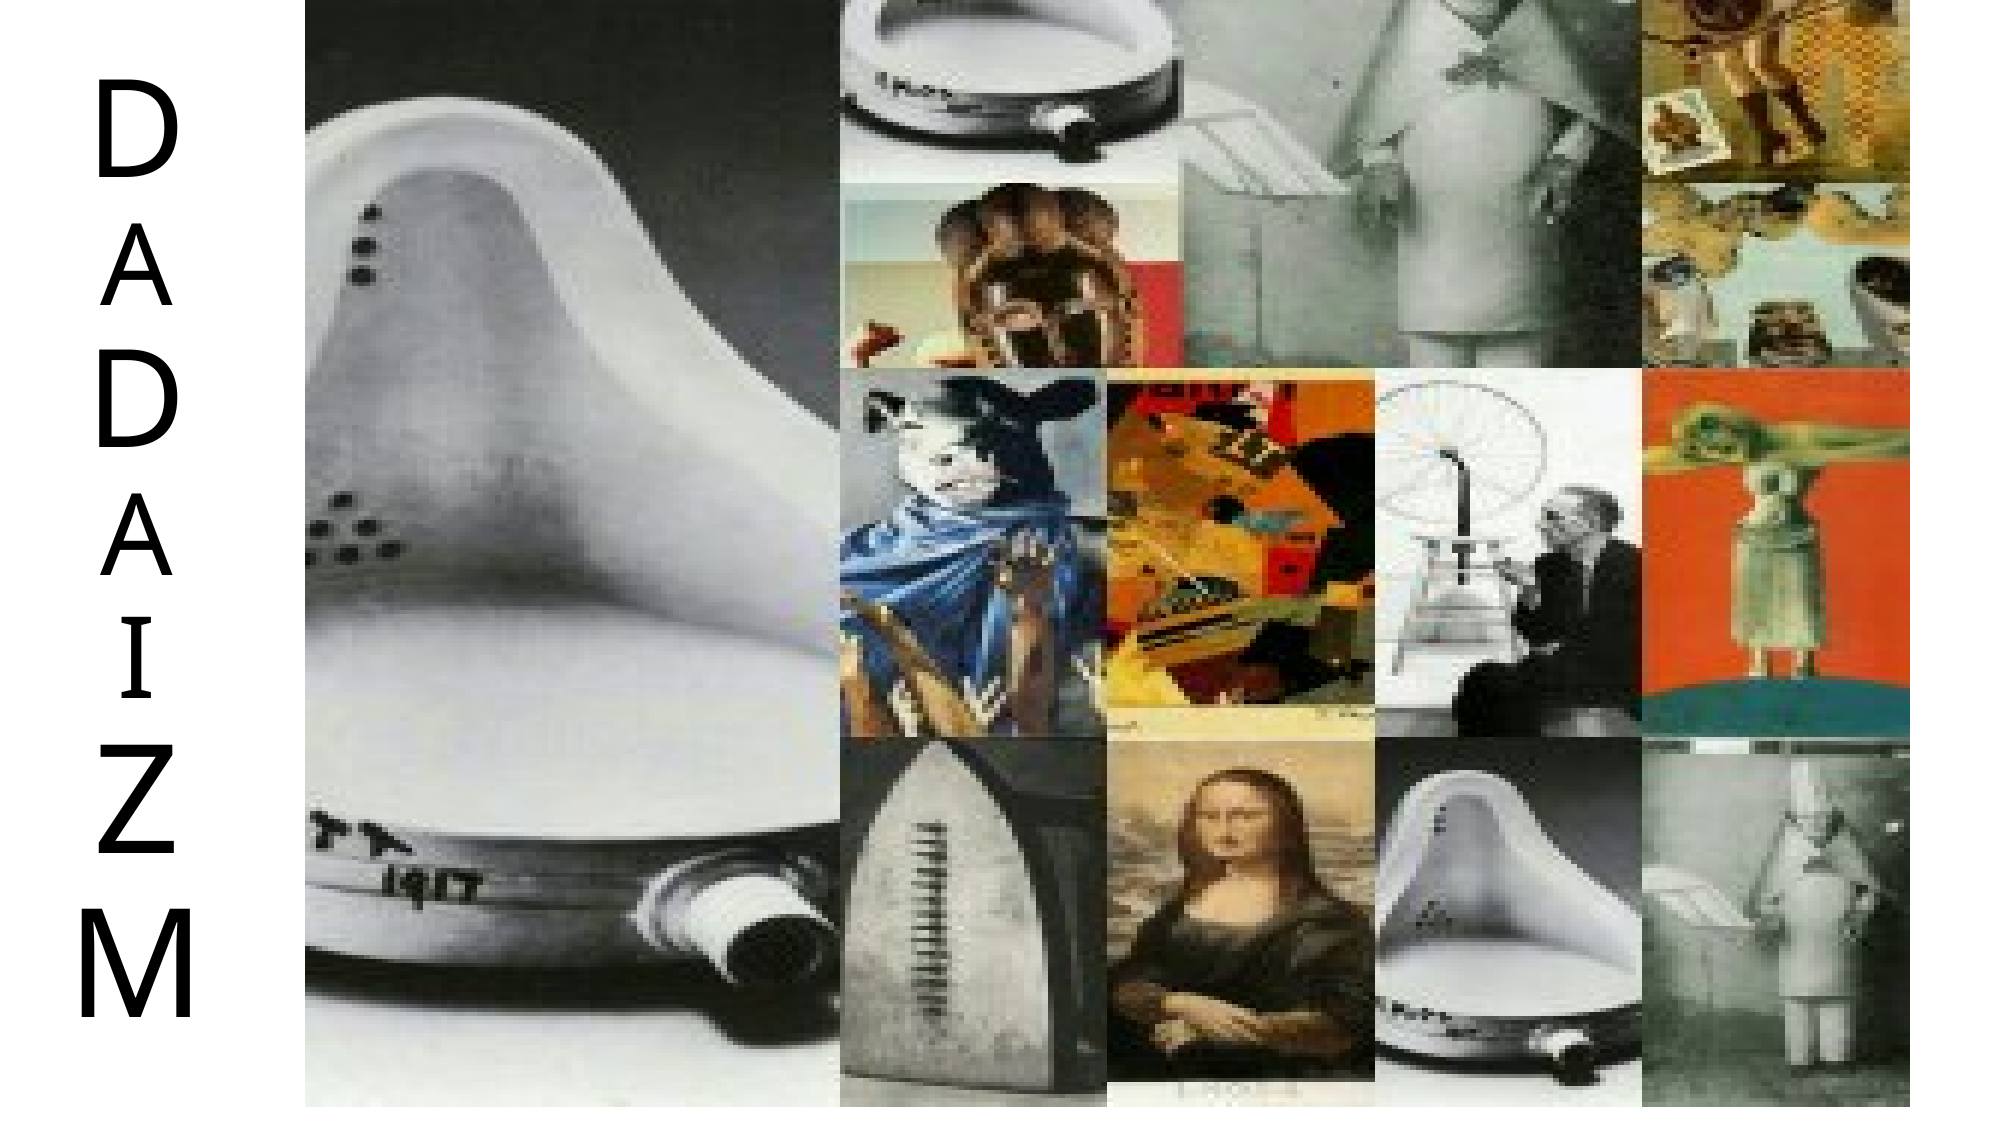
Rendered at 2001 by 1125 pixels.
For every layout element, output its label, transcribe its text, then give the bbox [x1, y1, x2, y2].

title D A D A I Z M [38, 49, 235, 1058]
picture [305, 0, 1910, 1107]
